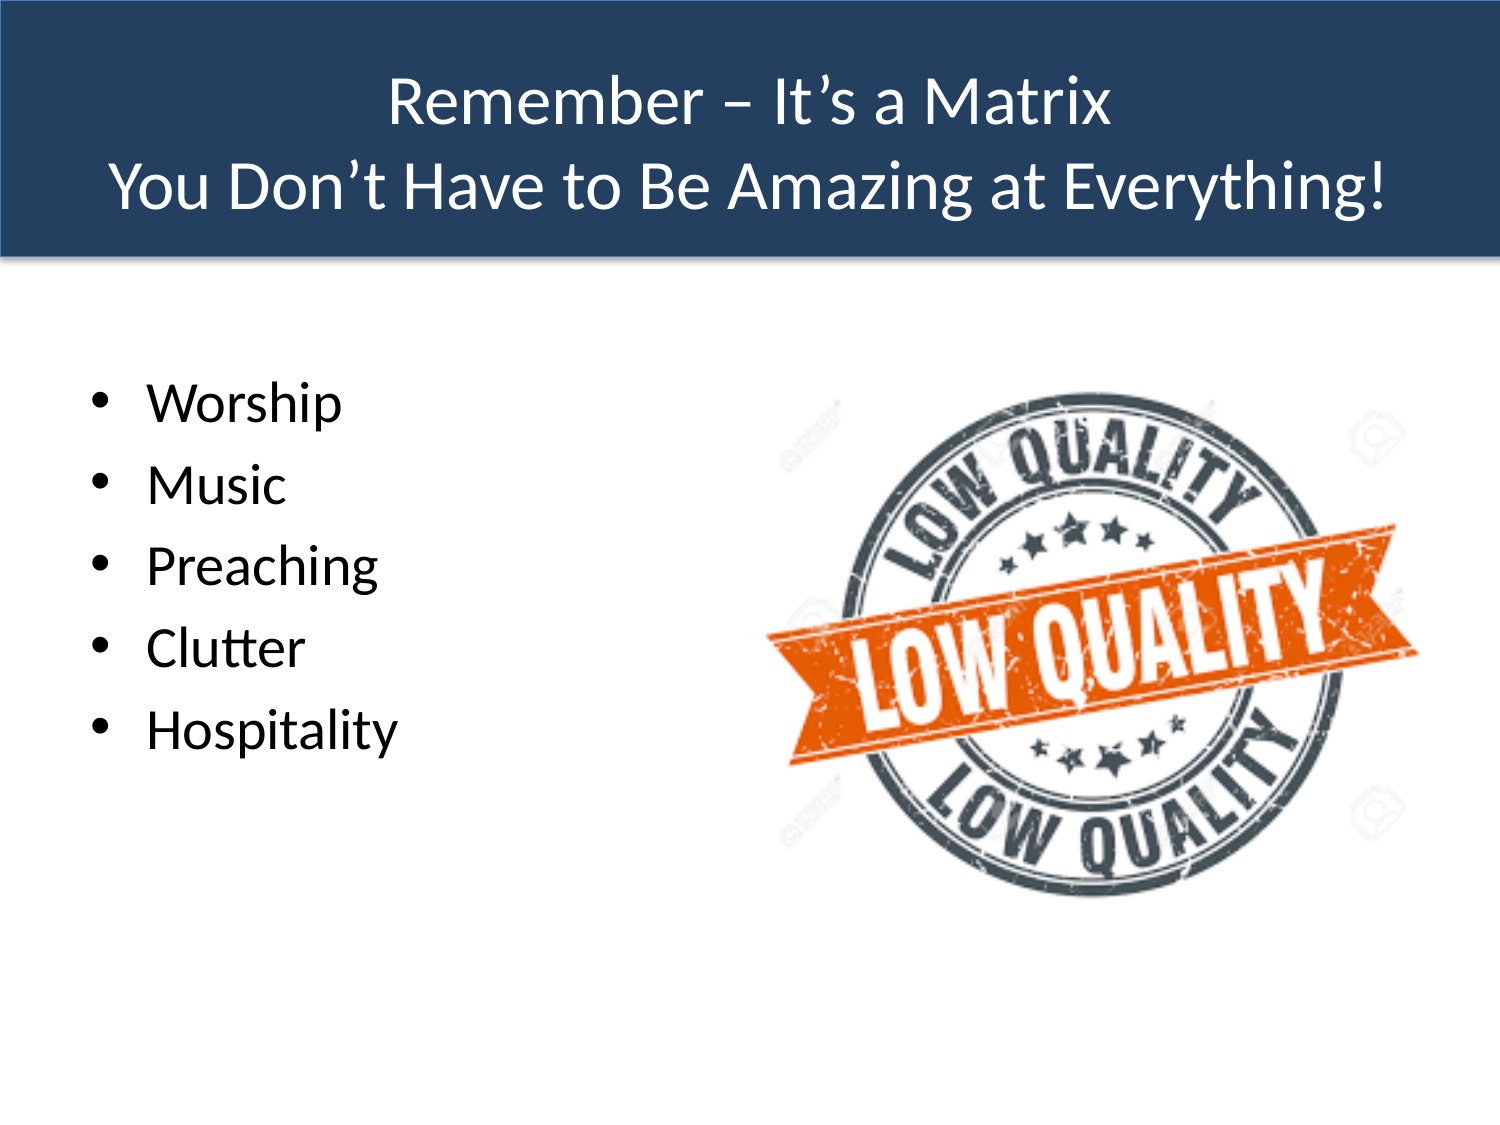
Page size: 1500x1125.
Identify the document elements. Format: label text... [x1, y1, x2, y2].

title Remember – It’s a Matrix You Don’t Have to Be Amazing at Everything! [75, 45, 1425, 233]
list Worship Music Preaching Clutter Hospitality [75, 274, 738, 1018]
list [762, 274, 1426, 1018]
